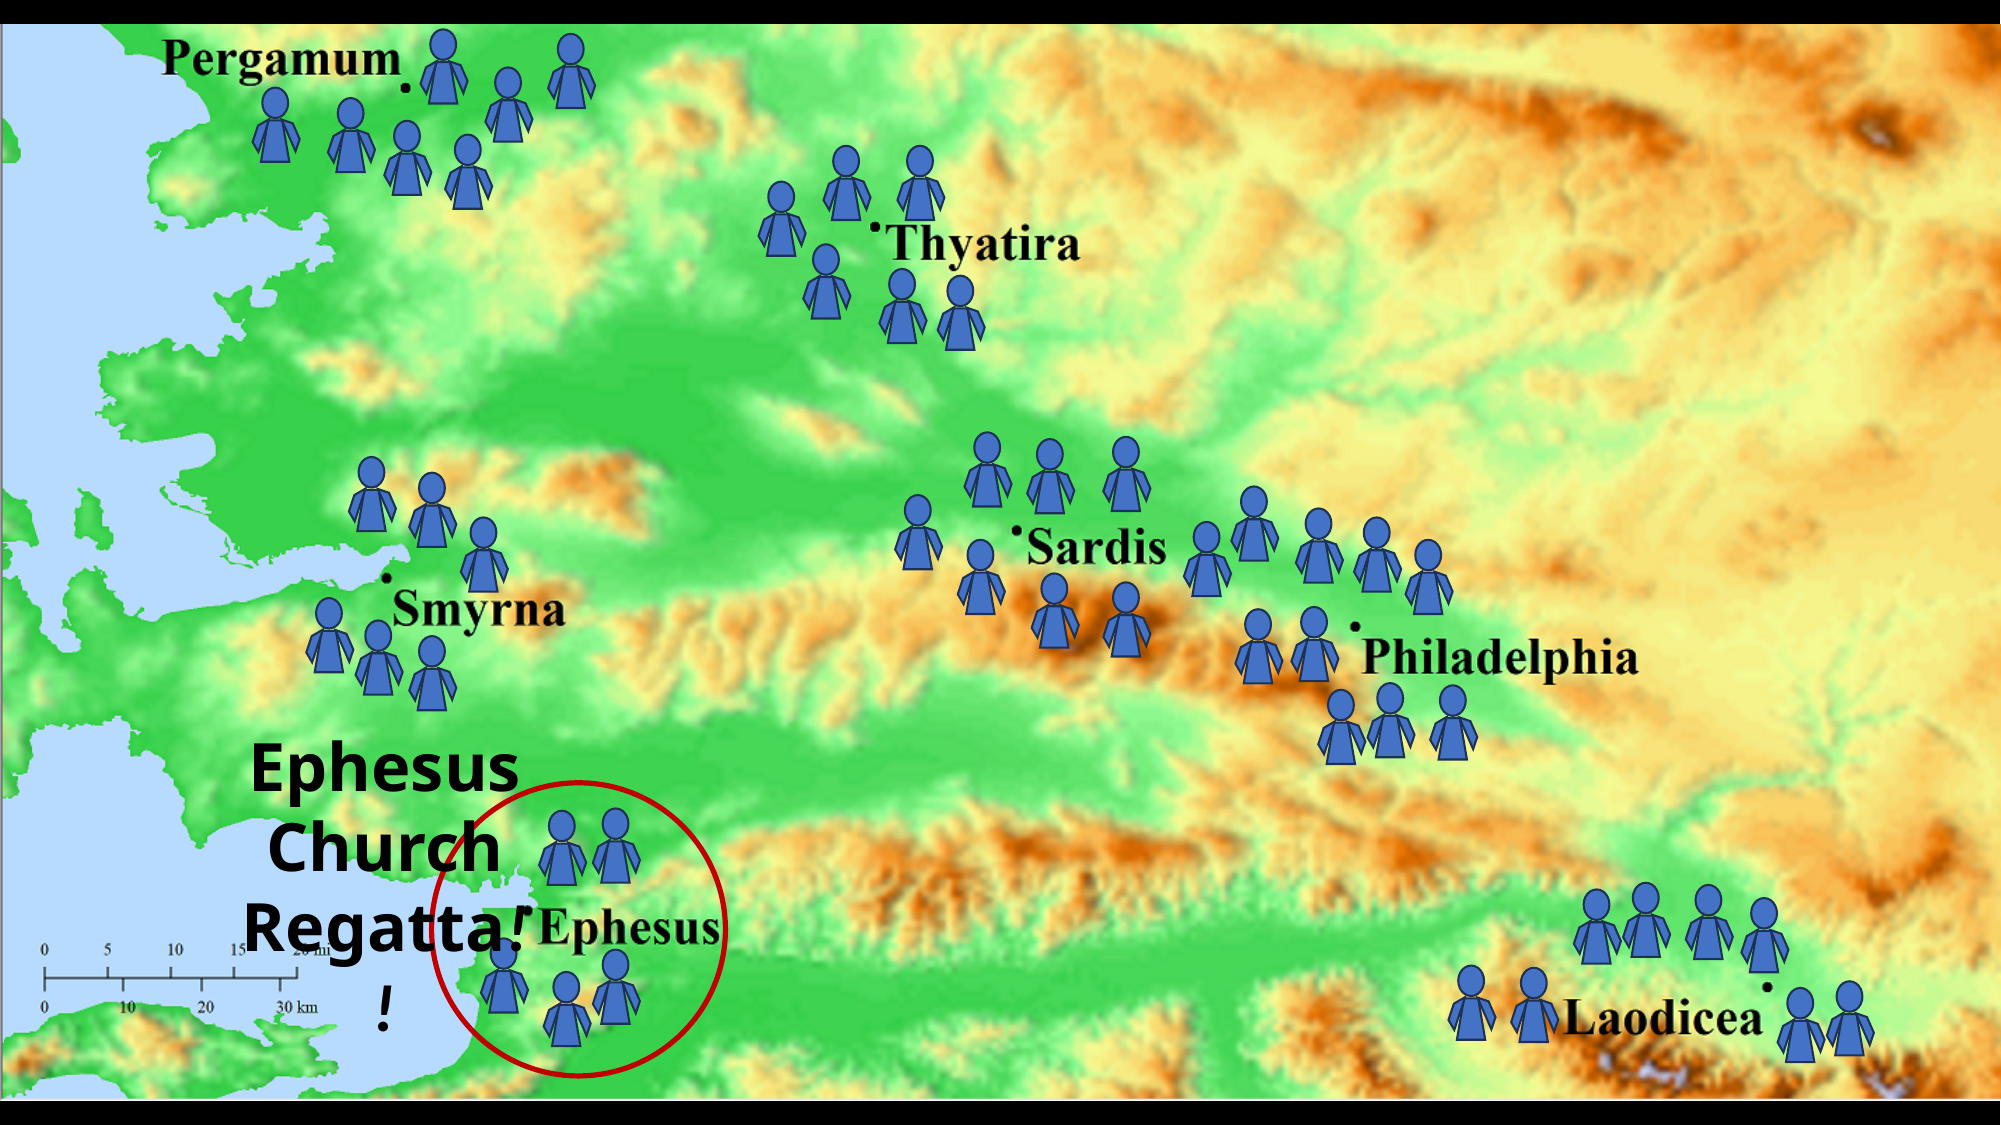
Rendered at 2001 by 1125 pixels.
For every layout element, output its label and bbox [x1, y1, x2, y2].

text_box [877, 268, 928, 344]
text_box [956, 539, 1006, 614]
text_box [1029, 573, 1080, 648]
text_box [326, 97, 376, 173]
text_box [893, 495, 943, 570]
text_box [407, 636, 457, 711]
text_box [1446, 965, 1497, 1040]
text_box [1182, 521, 1232, 597]
text_box [479, 938, 529, 1013]
text_box [1365, 683, 1416, 758]
text_box [895, 145, 945, 220]
text_box [347, 456, 397, 532]
text_box [1101, 436, 1151, 511]
text_box [821, 145, 872, 220]
text_box [591, 949, 641, 1024]
text_box [1316, 689, 1366, 764]
text_box [1101, 582, 1151, 657]
text_box [756, 181, 807, 256]
text_box [418, 29, 469, 104]
text_box [382, 120, 432, 195]
text_box [1352, 517, 1402, 592]
picture [0, 24, 2001, 1101]
text_box [935, 275, 986, 350]
text_box [1403, 539, 1454, 614]
text_box [591, 808, 641, 883]
text_box [1294, 508, 1344, 583]
text_box [541, 971, 592, 1047]
text_box [353, 620, 404, 695]
text_box [1572, 889, 1622, 964]
text_box [1684, 884, 1734, 960]
text_box [407, 472, 457, 547]
text_box [1509, 967, 1559, 1042]
text_box [801, 244, 851, 319]
text_box [1621, 882, 1671, 957]
text_box [1233, 609, 1284, 684]
text_box [250, 87, 301, 162]
text_box [1775, 987, 1826, 1063]
text_box [483, 67, 534, 142]
text_box [1025, 439, 1075, 514]
text_box [1428, 685, 1478, 760]
text_box [1825, 981, 1875, 1056]
text_box [1289, 606, 1340, 682]
text_box [304, 598, 354, 673]
text_box [1229, 486, 1279, 561]
text_box [1739, 898, 1790, 973]
text_box [537, 810, 587, 885]
text_box [546, 33, 596, 108]
text_box [459, 517, 509, 592]
text_box [443, 134, 493, 209]
text_box [962, 432, 1013, 507]
